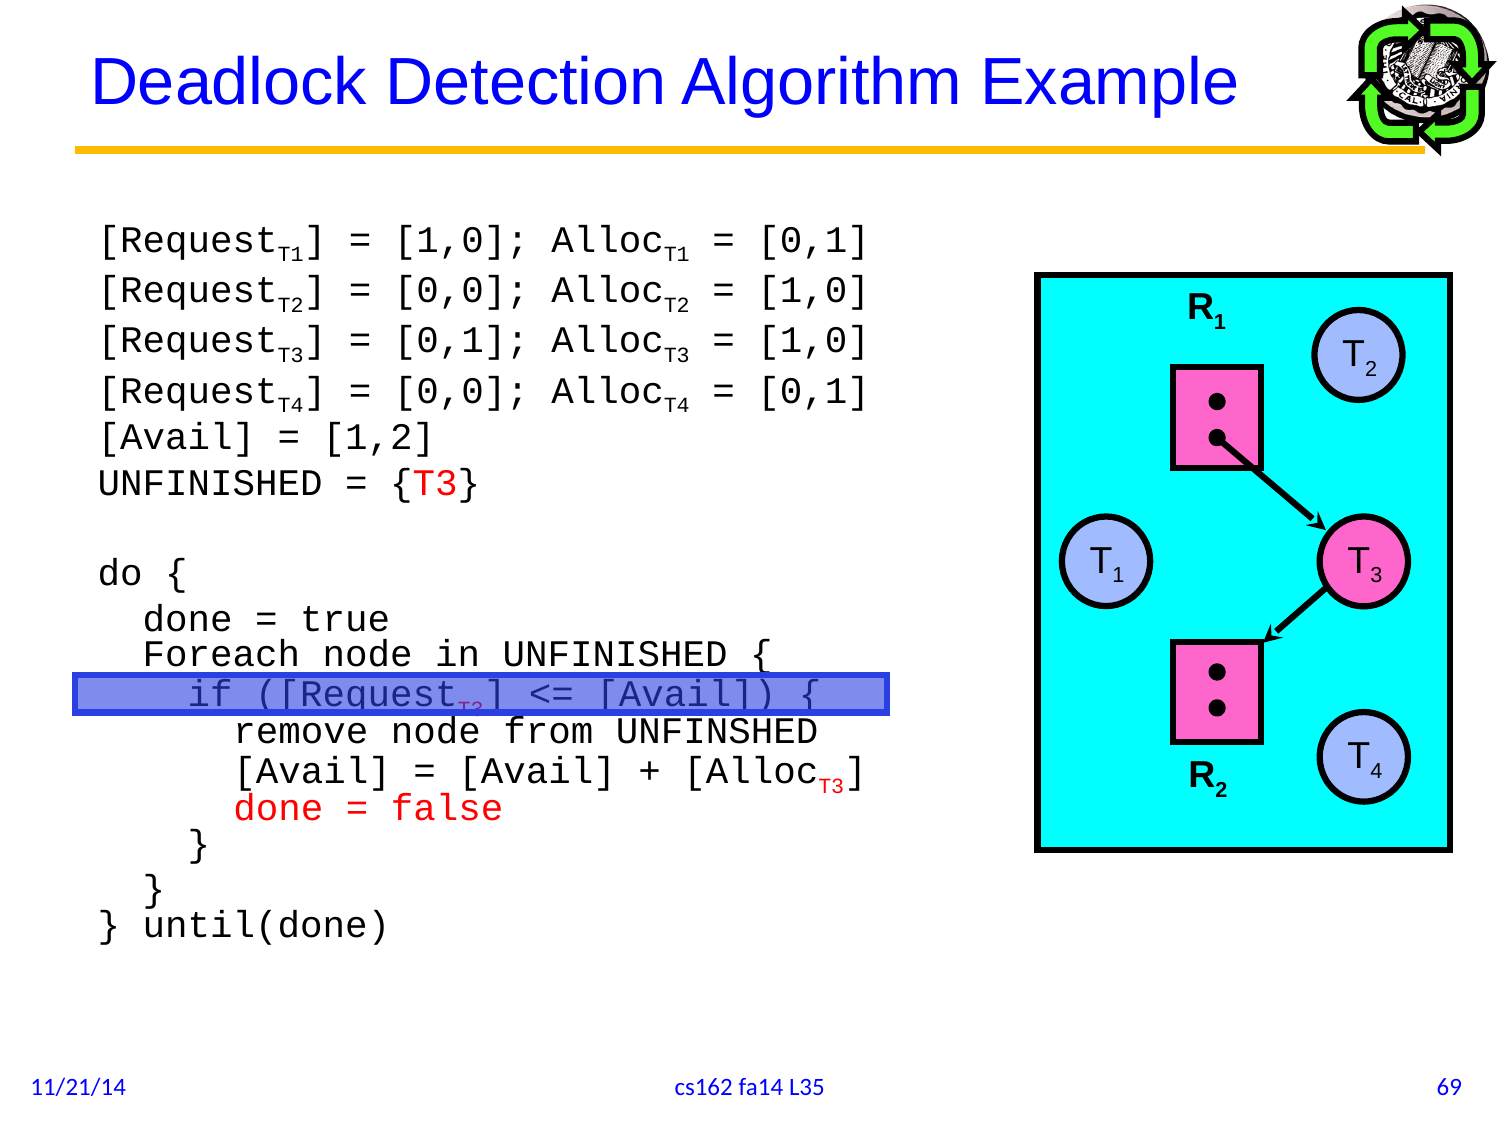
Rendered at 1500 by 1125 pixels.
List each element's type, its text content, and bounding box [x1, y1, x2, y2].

title Deadlock Detection Algorithm Example [75, 6, 1401, 150]
text_box [74, 675, 888, 713]
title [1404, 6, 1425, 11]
text_box [RequestT1] = [1,0]; AllocT1 = [0,1] [RequestT2] = [0,0]; AllocT2 = [1,0] [RequestT3] = [0,1]; AllocT3 = [1,0] [RequestT4] = [0,0]; AllocT4 = [0,1] [Avail] = [1,2] UNFINISHED = {T3} do { done = true Foreach node in UNFINISHED { if ([RequestT3] <= [Avail]) { remove node from UNFINSHED [Avail] = [Avail] + [AllocT3] done = false } } } until(done) [83, 713, 885, 953]
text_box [1037, 274, 1451, 851]
text_box [RequestT1] = [1,0]; AllocT1 = [0,1] [RequestT2] = [0,0]; AllocT2 = [1,0] [RequestT3] = [0,1]; AllocT3 = [1,0] [RequestT4] = [0,0]; AllocT4 = [0,1] [Avail] = [1,2] UNFINISHED = {T3} do { done = true Foreach node in UNFINISHED { if ([RequestT3] <= [Avail]) { remove node from UNFINSHED [Avail] = [Avail] + [AllocT3] done = false } } } until(done) [83, 212, 885, 675]
slide_number 69 [1127, 1055, 1478, 1115]
picture [1350, 0, 1500, 127]
footer cs162 fa14 L35 [512, 1055, 988, 1115]
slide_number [15, 1055, 366, 1115]
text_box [1353, 12, 1490, 150]
